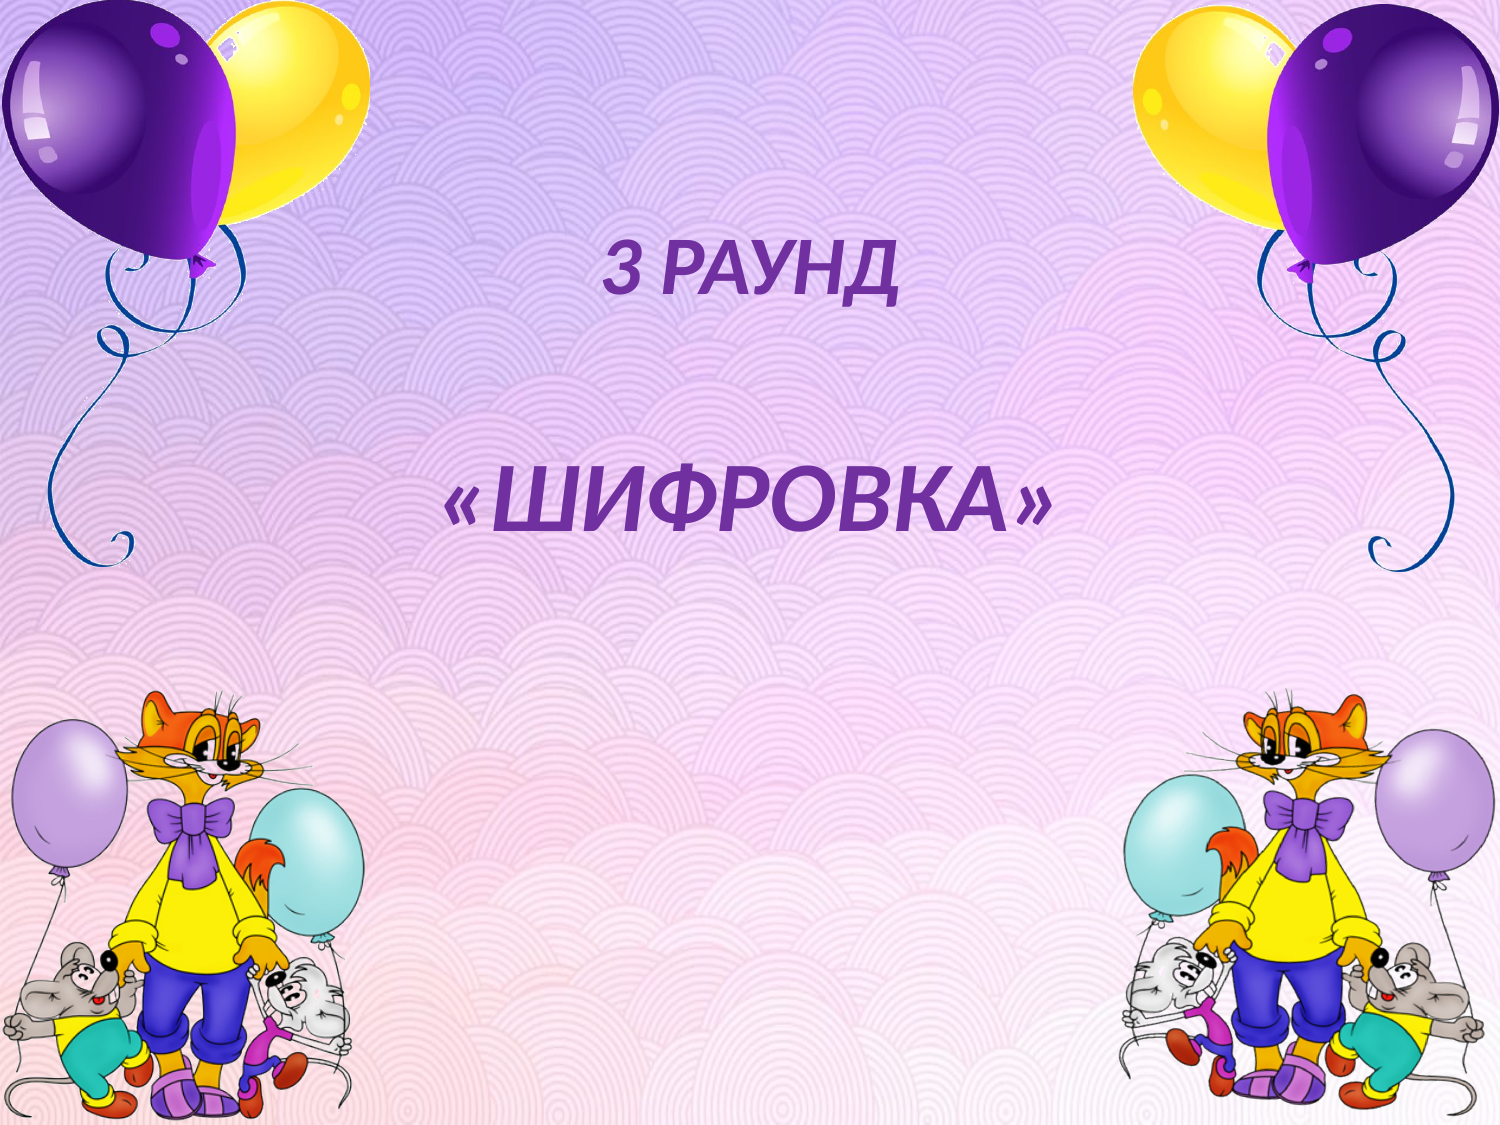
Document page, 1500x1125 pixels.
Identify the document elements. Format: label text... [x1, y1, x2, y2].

title 3 раунд «Шифровка» [0, 172, 1500, 591]
picture [0, 0, 1500, 172]
picture [0, 591, 1500, 1125]
